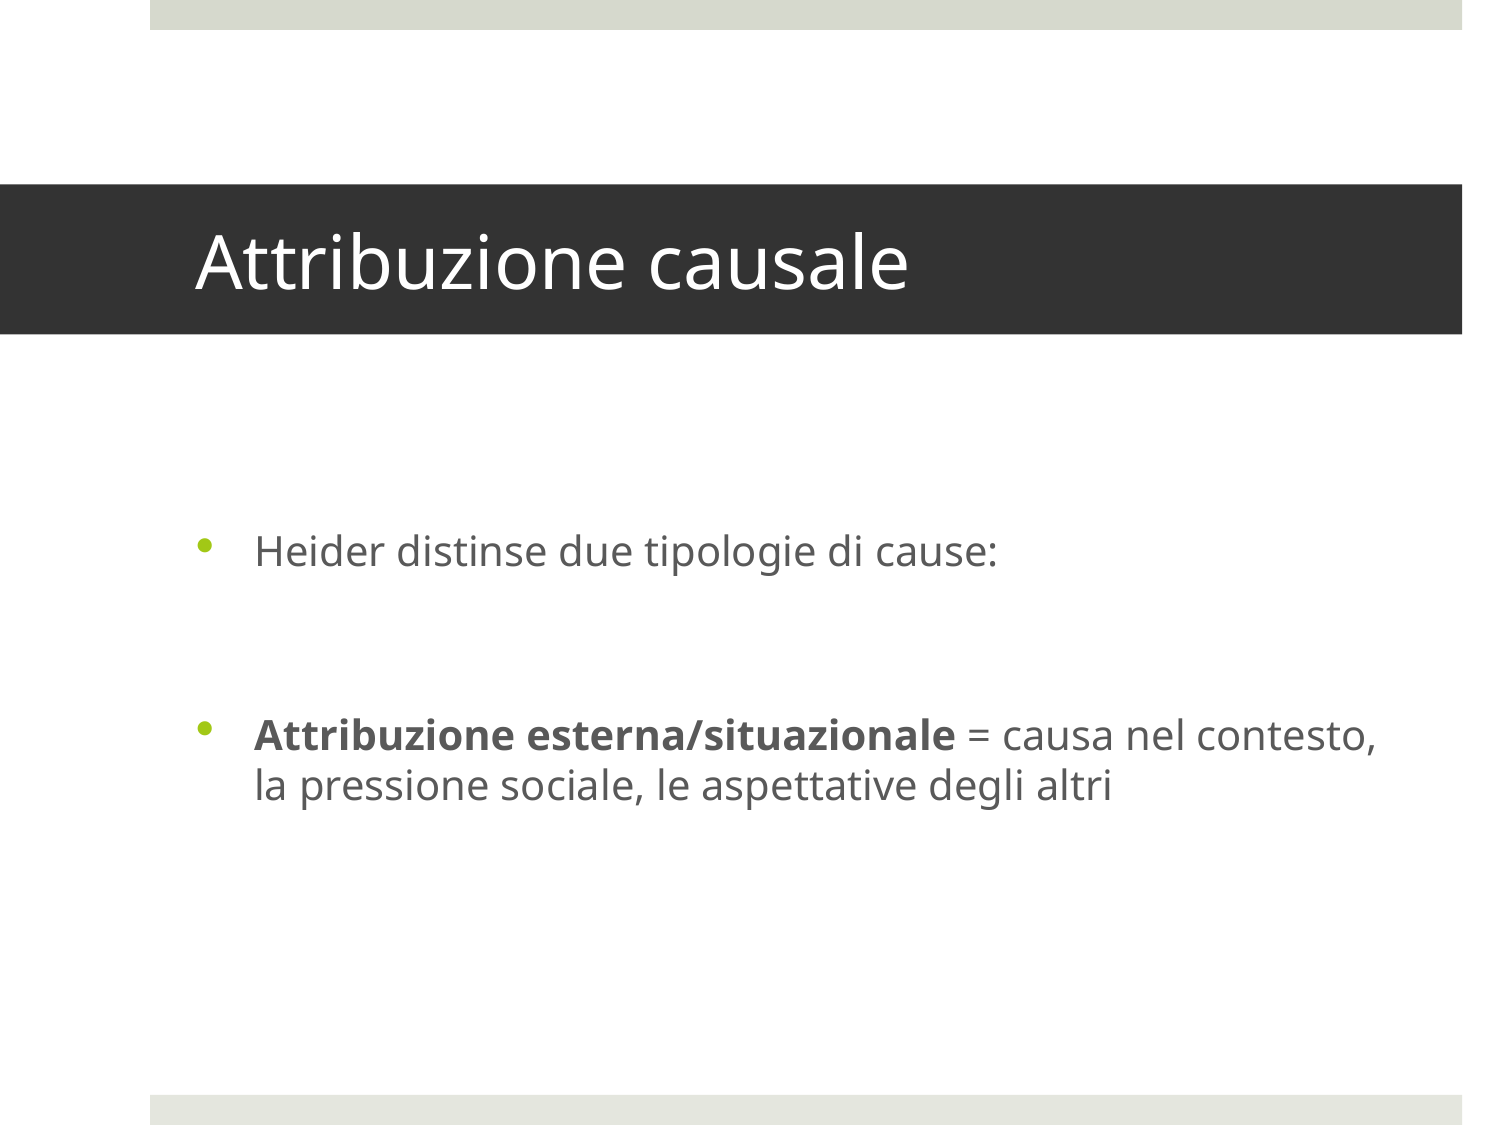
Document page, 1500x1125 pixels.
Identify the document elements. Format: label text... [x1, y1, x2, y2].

title Attribuzione causale [0, 184, 1463, 335]
list Heider distinse due tipologie di cause: Attribuzione esterna/situazionale = causa nel contesto, la pressione sociale, le aspettative degli altri [182, 425, 1432, 1028]
